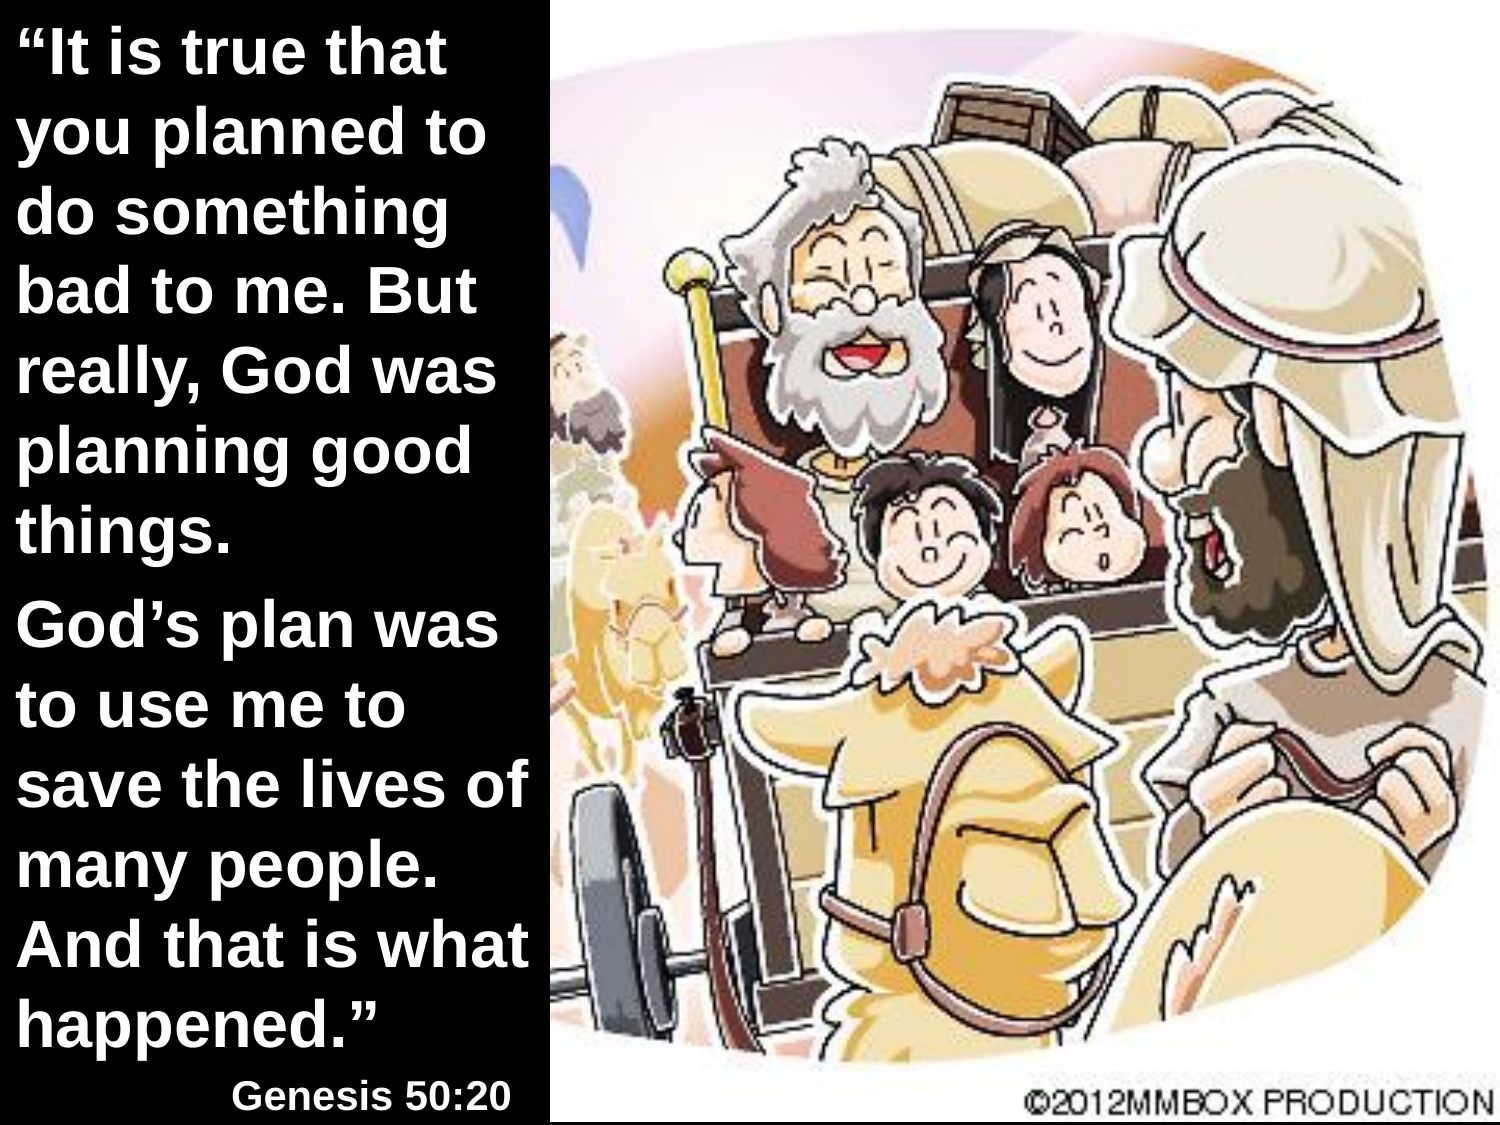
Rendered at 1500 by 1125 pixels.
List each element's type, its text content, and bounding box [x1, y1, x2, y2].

picture [377, 0, 1500, 1123]
list “It is true that you planned to do something bad to me. But really, God was planning good things. God’s plan was to use me to save the lives of many people. And that is what happened.” Genesis 50:20 [0, 0, 375, 1123]
